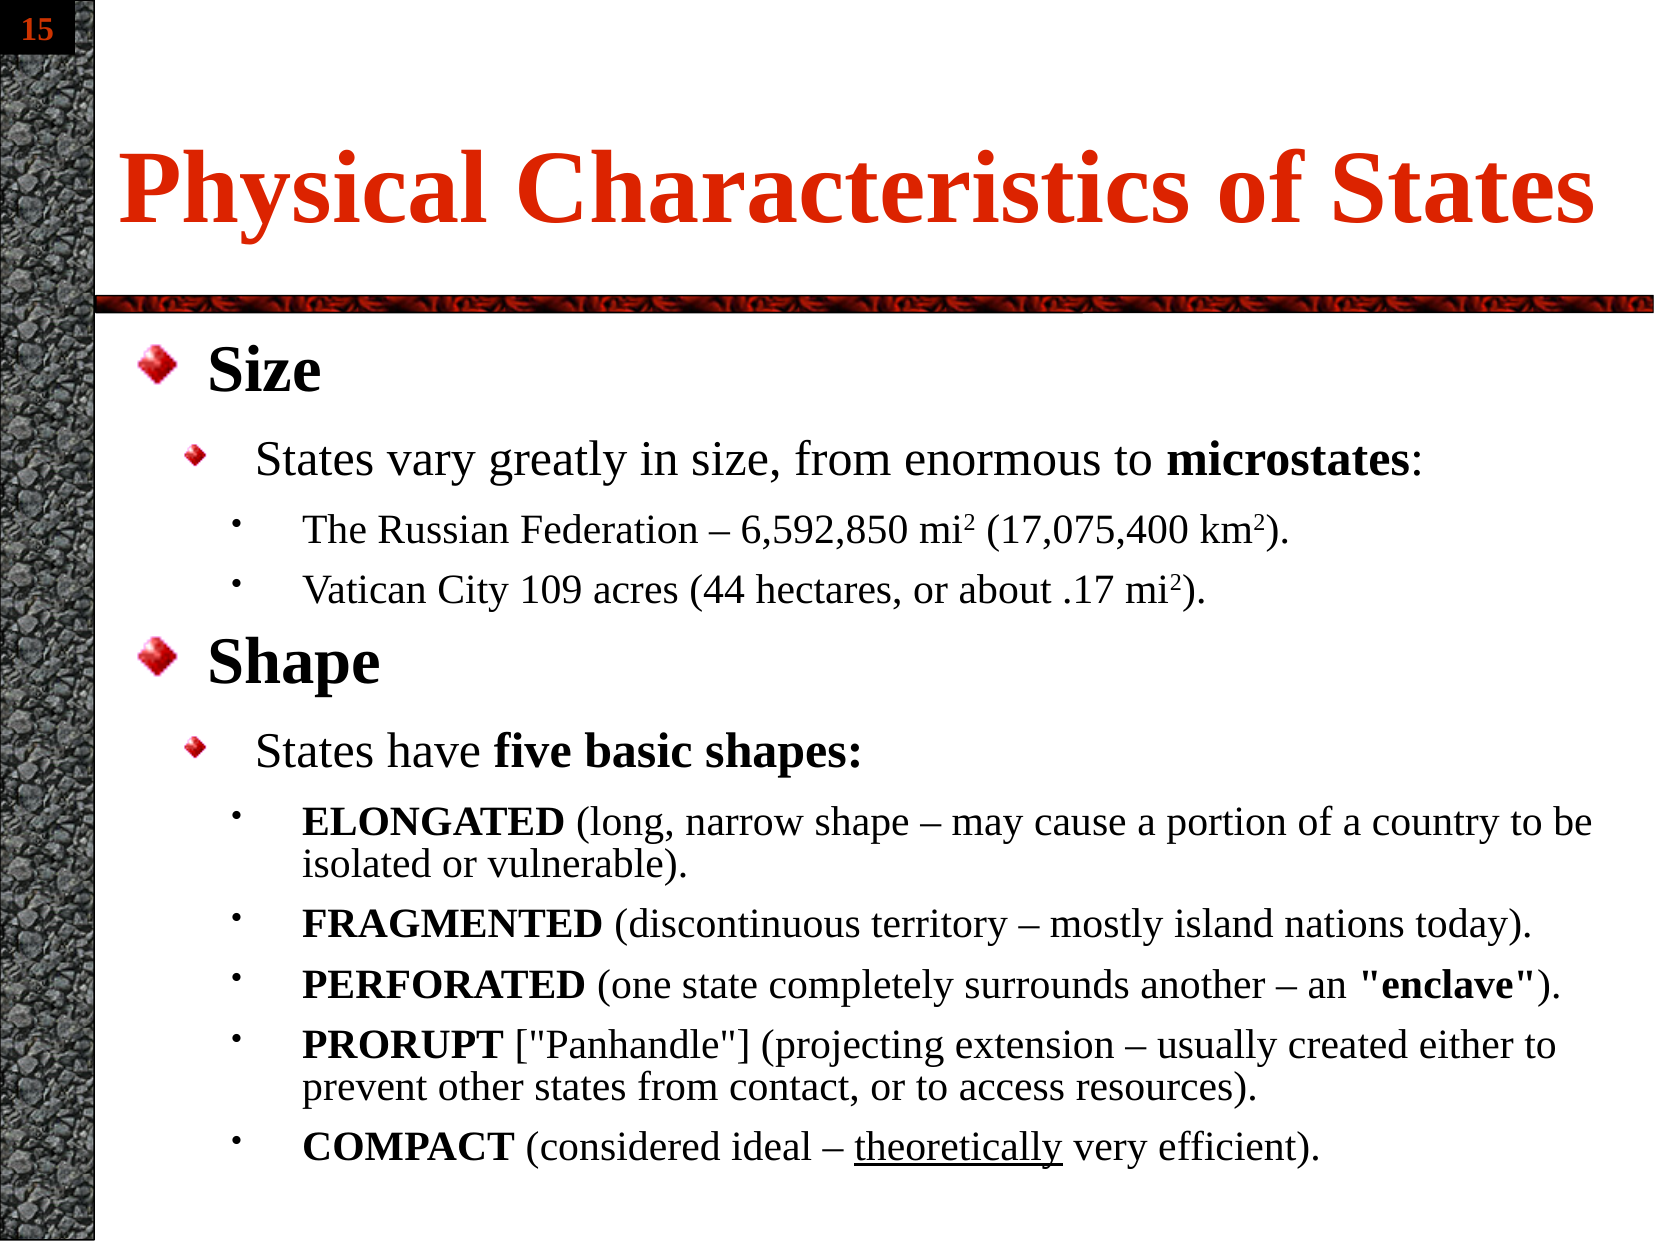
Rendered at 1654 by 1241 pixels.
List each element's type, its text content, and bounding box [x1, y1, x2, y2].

picture [1, 1, 93, 1239]
picture [183, 443, 208, 468]
title Physical Characteristics of States [62, 82, 1654, 280]
picture [136, 635, 181, 680]
picture [183, 735, 208, 760]
list Size States vary greatly in size, from enormous to microstates: The Russian Federation – 6,592,850 mi2 (17,075,400 km2). Vatican City 109 acres (44 hectares, or about .17 mi2). Shape States have five basic shapes: ELONGATED (long, narrow shape – may cause a portion of a country to be isolated or vulnerable). FRAGMENTED (discontinuous territory – mostly island nations today). PERFORATED (one state completely surrounds another – an "enclave"). PRORUPT ["Panhandle"] (projecting extension – usually created either to prevent other states from contact, or to access resources). COMPACT (considered ideal – theoretically very efficient). [125, 337, 1613, 1195]
picture [136, 343, 181, 388]
picture [97, 297, 1652, 311]
